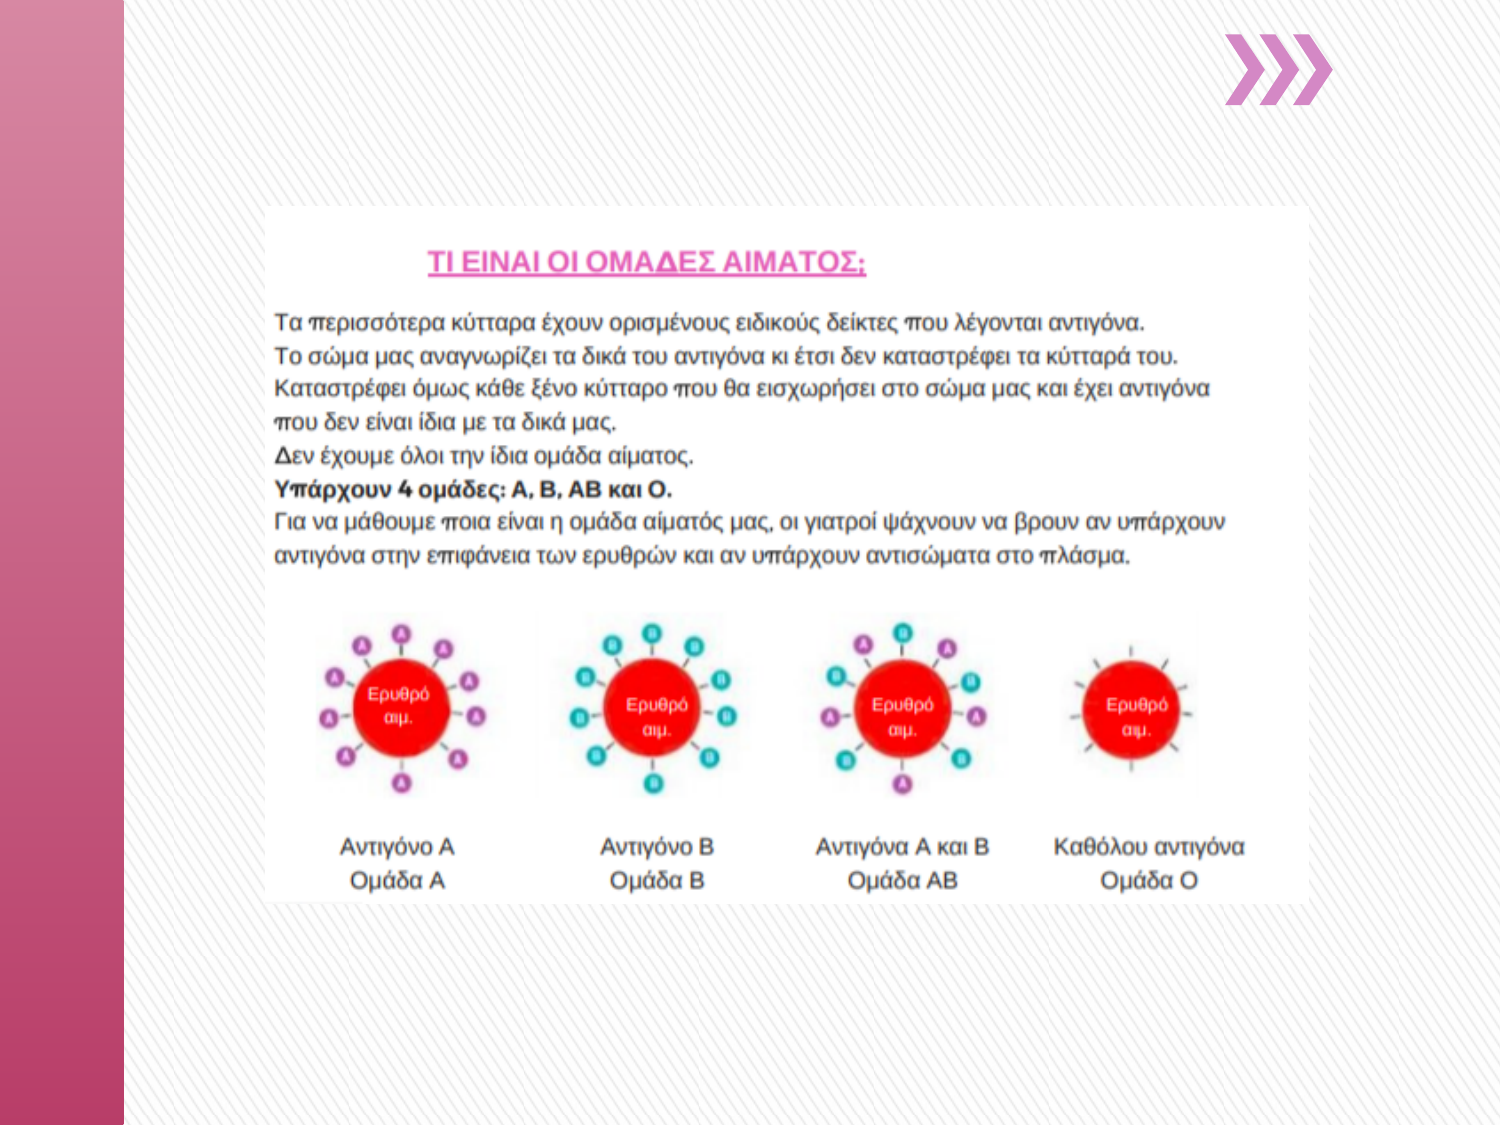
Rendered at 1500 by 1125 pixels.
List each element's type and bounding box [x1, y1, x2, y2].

picture [265, 206, 1309, 904]
